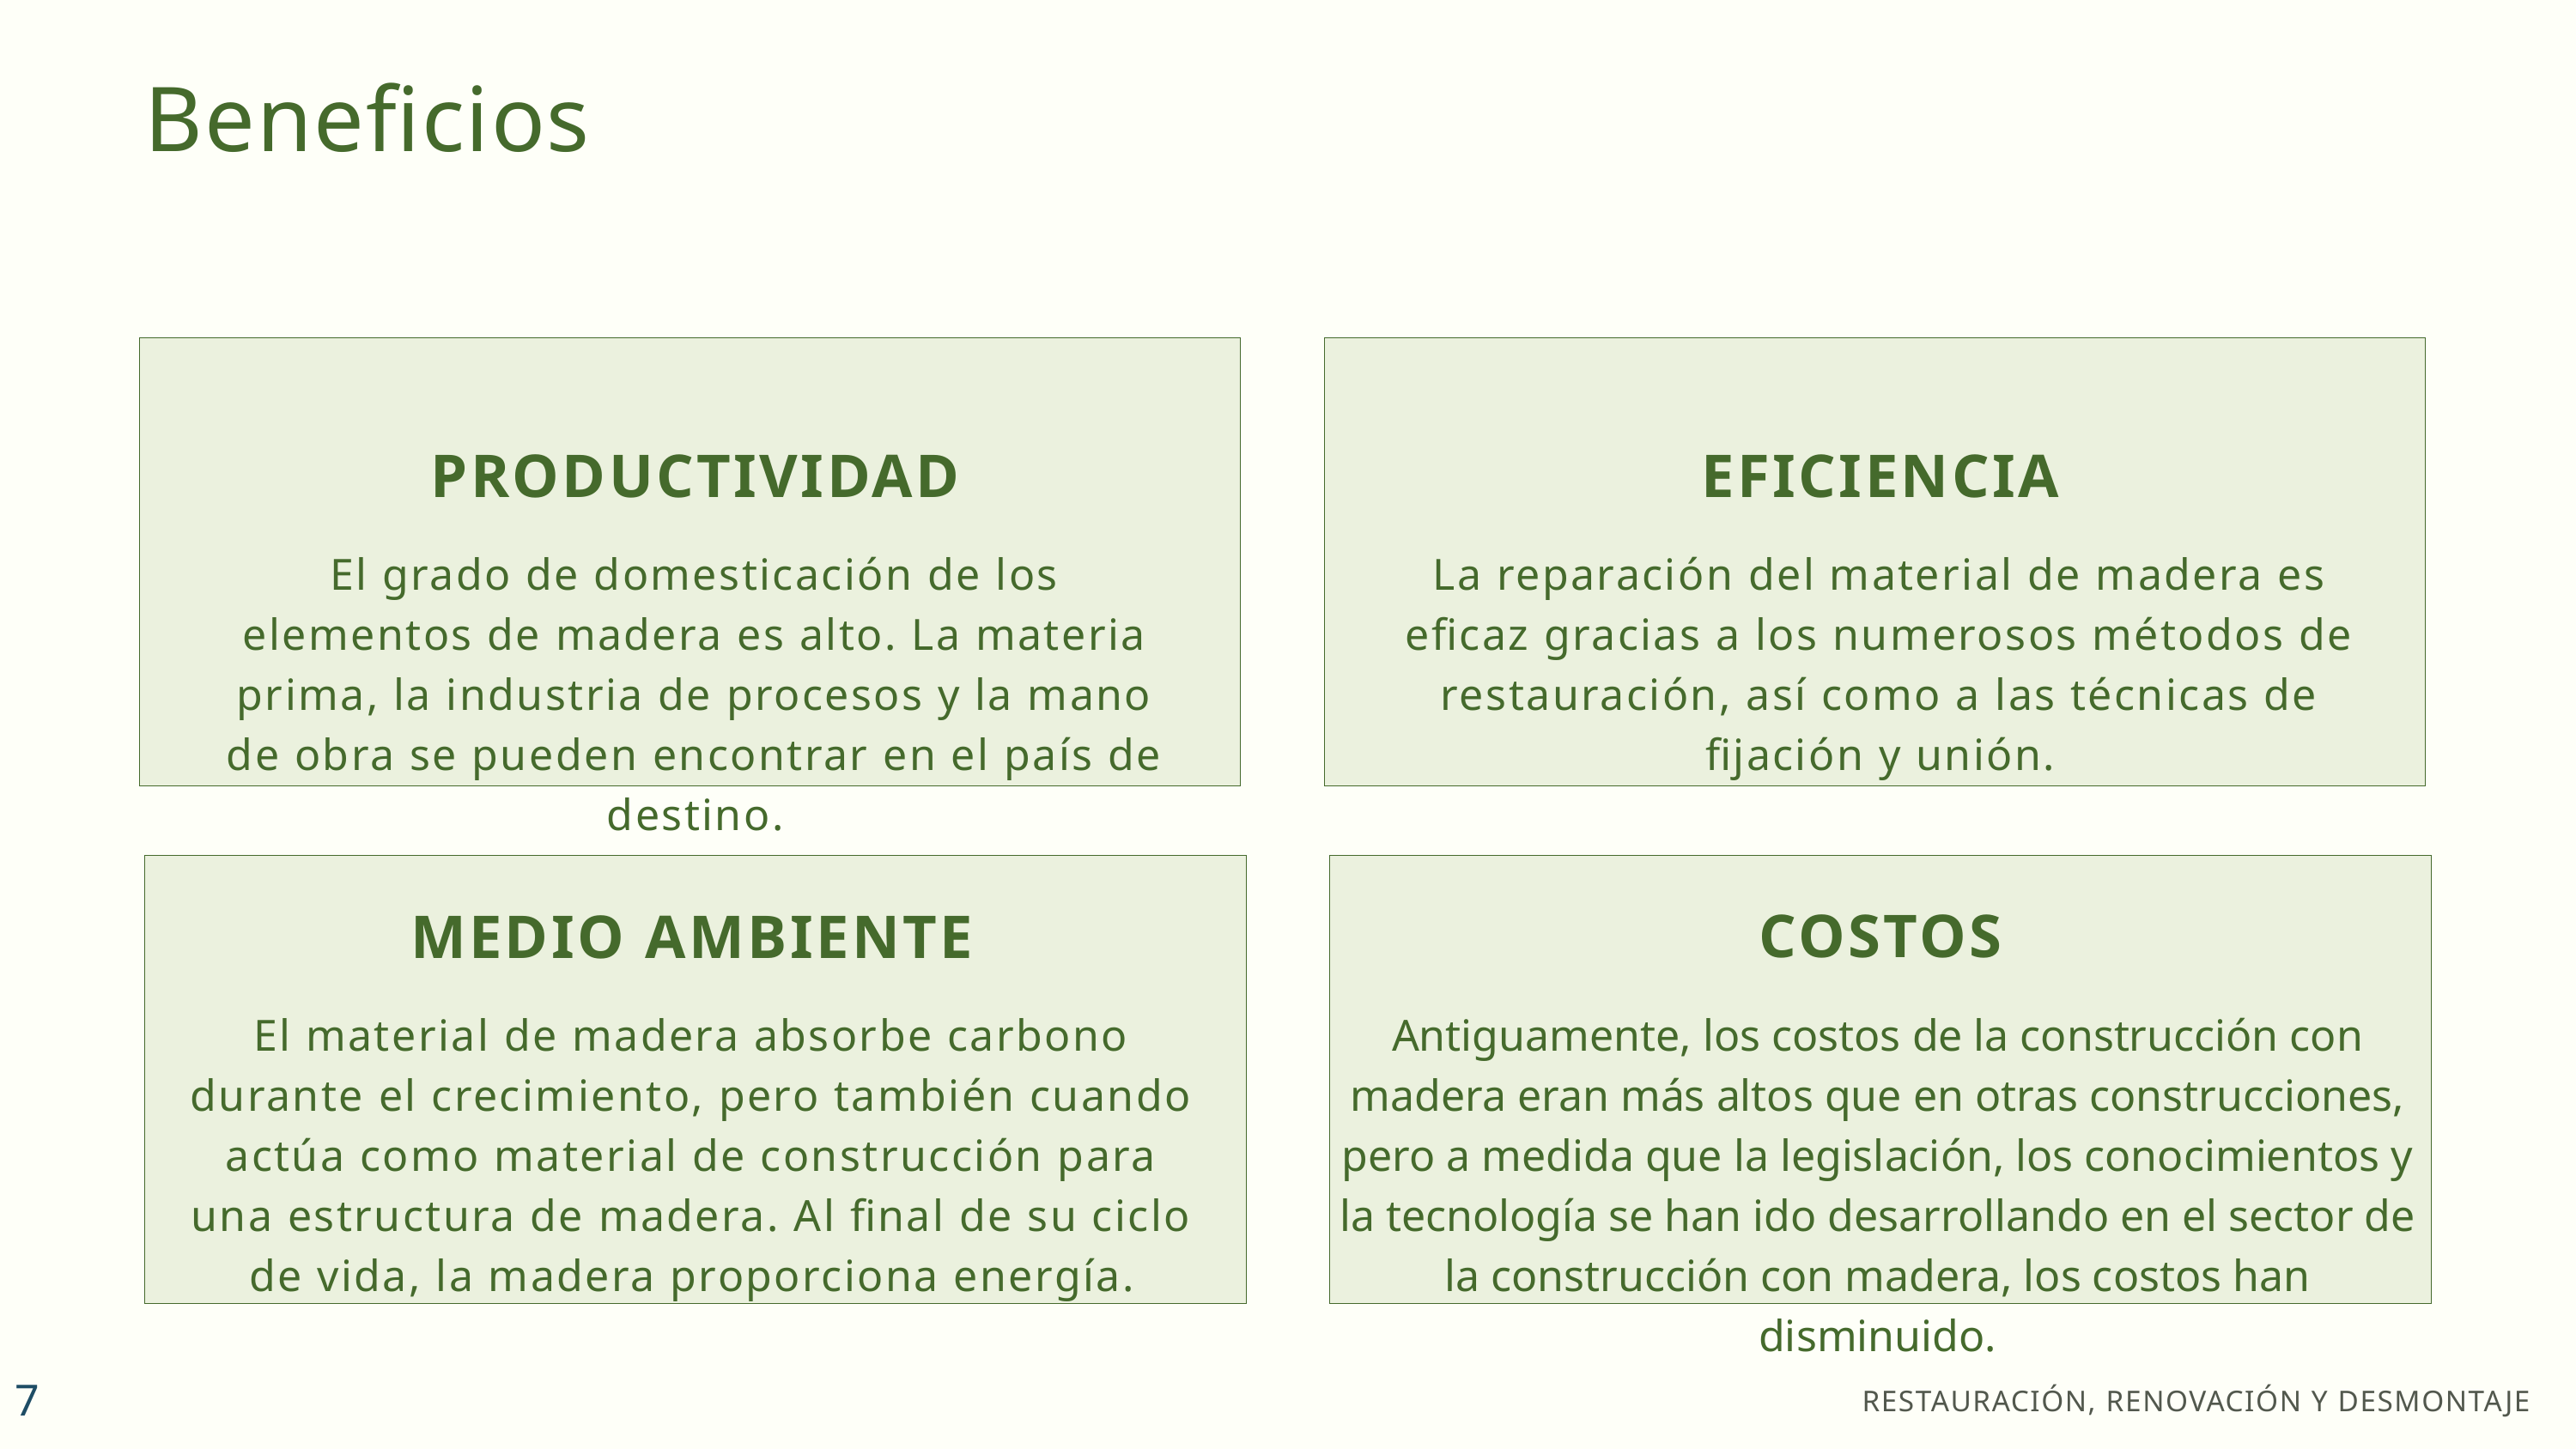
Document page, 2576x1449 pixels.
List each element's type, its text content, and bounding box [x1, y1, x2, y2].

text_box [1404, 434, 2357, 780]
slide_number 7 [2, 1376, 303, 1428]
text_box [182, 895, 1203, 1302]
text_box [219, 434, 1172, 780]
text_box [139, 337, 1241, 786]
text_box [1329, 895, 2427, 1302]
text_box [144, 855, 1247, 1304]
text_box [1324, 337, 2426, 786]
text_box Beneficios [144, 49, 2426, 170]
text_box [1329, 855, 2432, 1304]
